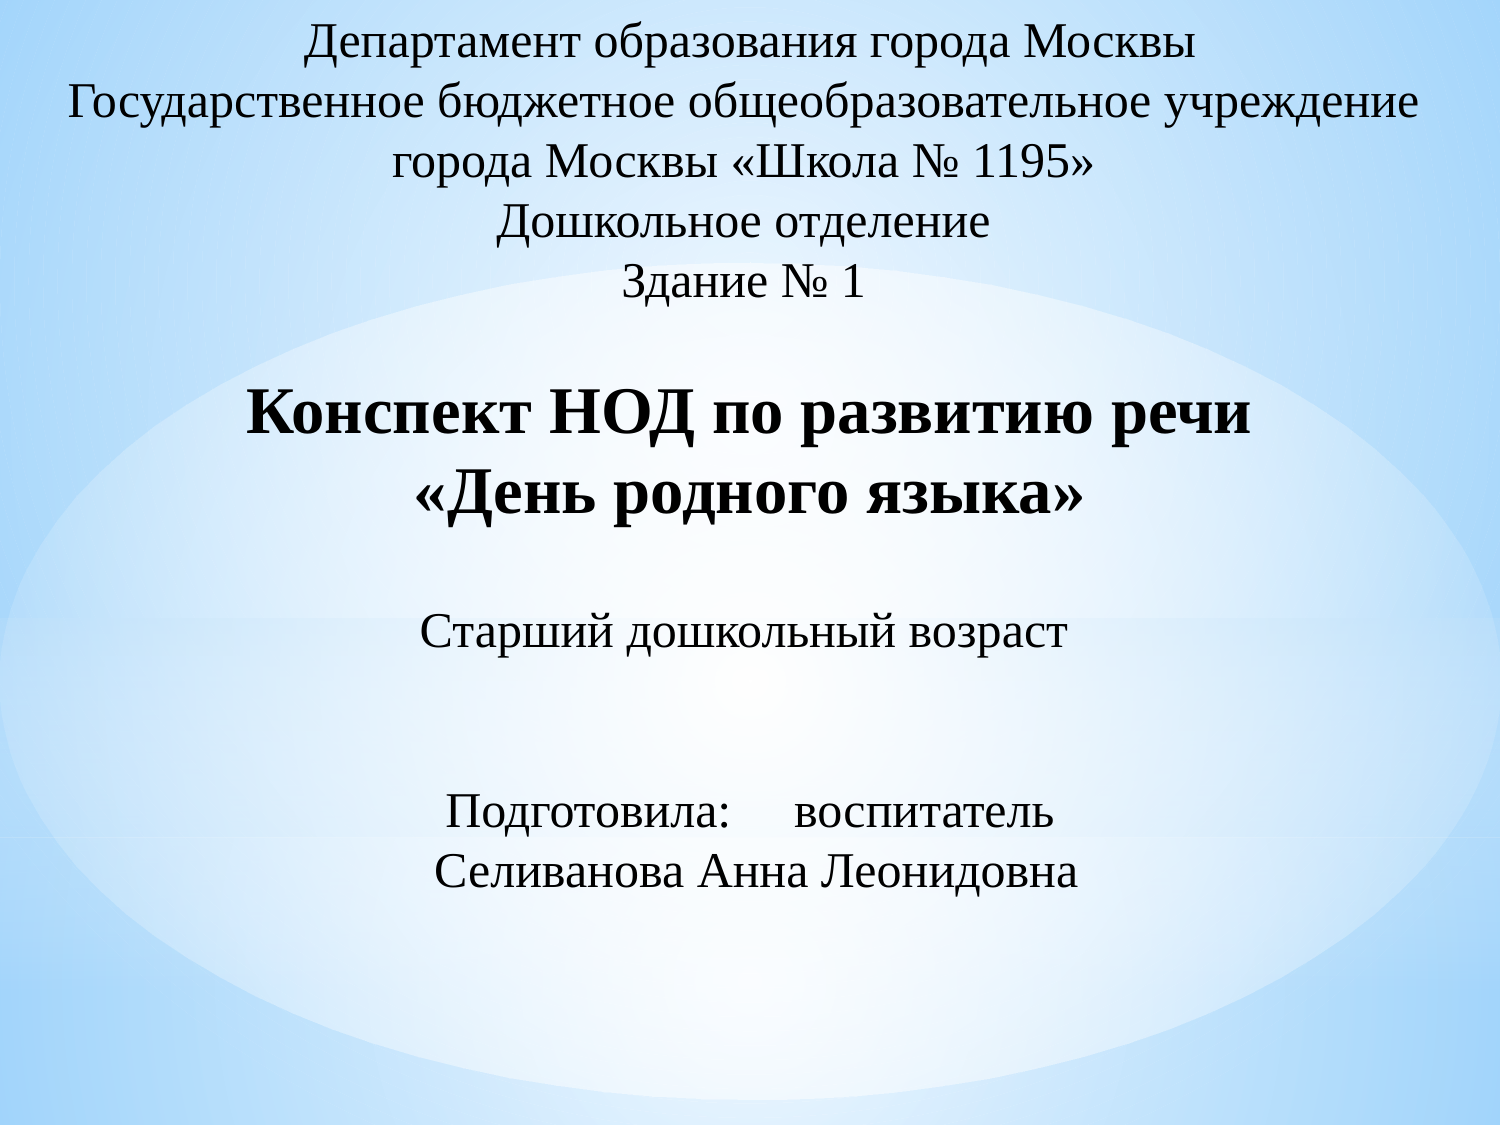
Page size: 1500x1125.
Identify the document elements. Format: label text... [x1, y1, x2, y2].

text_box Департамент образования города Москвы Государственное бюджетное общеобразовательное учреждение города Москвы «Школа № 1195» Дошкольное отделение Здание № 1 Конспект НОД по развитию речи «День родного языка» Старший дошкольный возраст Подготовила: воспитатель Селиванова Анна Леонидовна [29, 0, 1471, 955]
